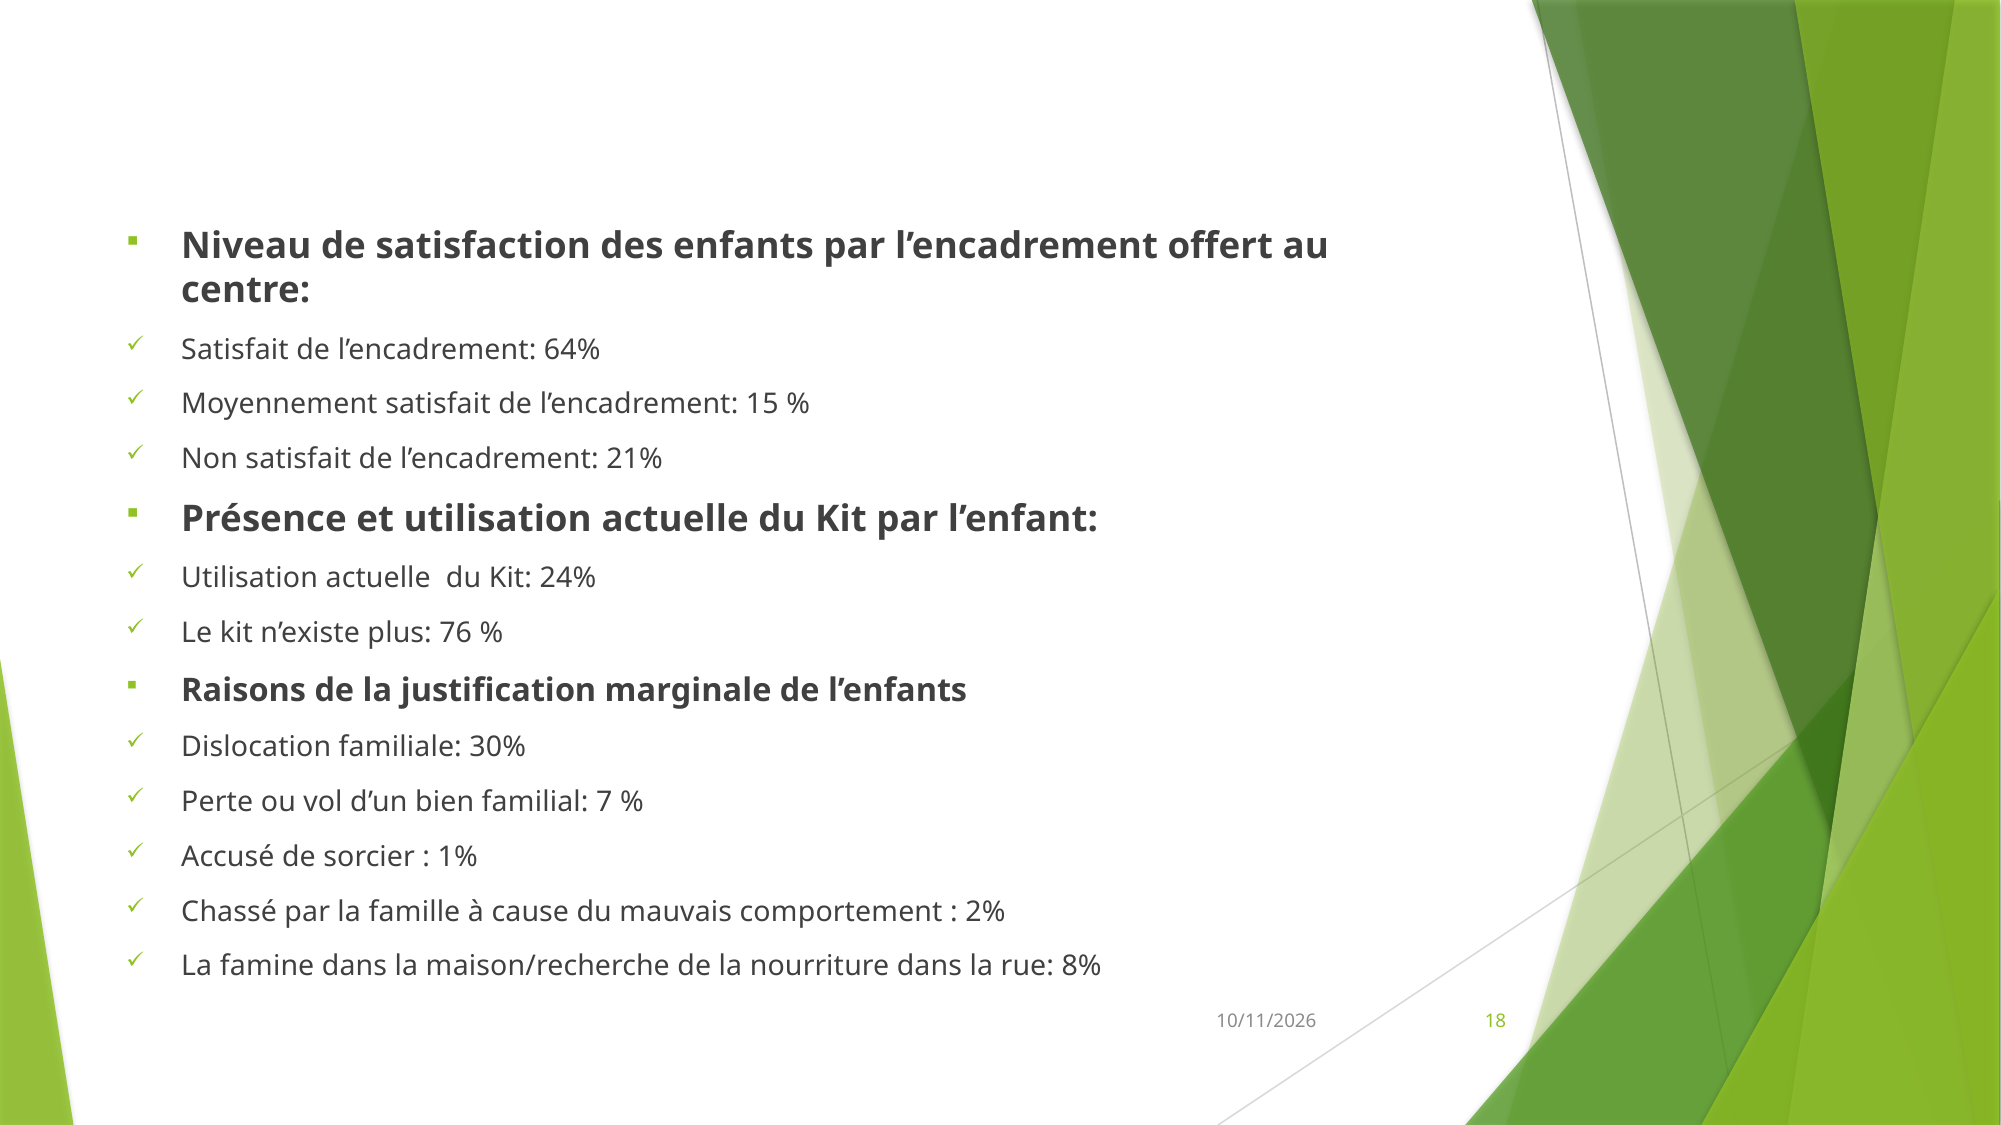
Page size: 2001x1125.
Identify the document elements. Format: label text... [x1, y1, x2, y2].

list Niveau de satisfaction des enfants par l’encadrement offert au centre: Satisfait de l’encadrement: 64% Moyennement satisfait de l’encadrement: 15 % Non satisfait de l’encadrement: 21% Présence et utilisation actuelle du Kit par l’enfant: Utilisation actuelle du Kit: 24% Le kit n’existe plus: 76 % Raisons de la justification marginale de l’enfants Dislocation familiale: 30% Perte ou vol d’un bien familial: 7 % Accusé de sorcier : 1% Chassé par la famille à cause du mauvais comportement : 2% La famine dans la maison/recherche de la nourriture dans la rue: 8% [111, 214, 1362, 991]
slide_number 18 [1409, 991, 1522, 1051]
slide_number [1181, 991, 1332, 1051]
